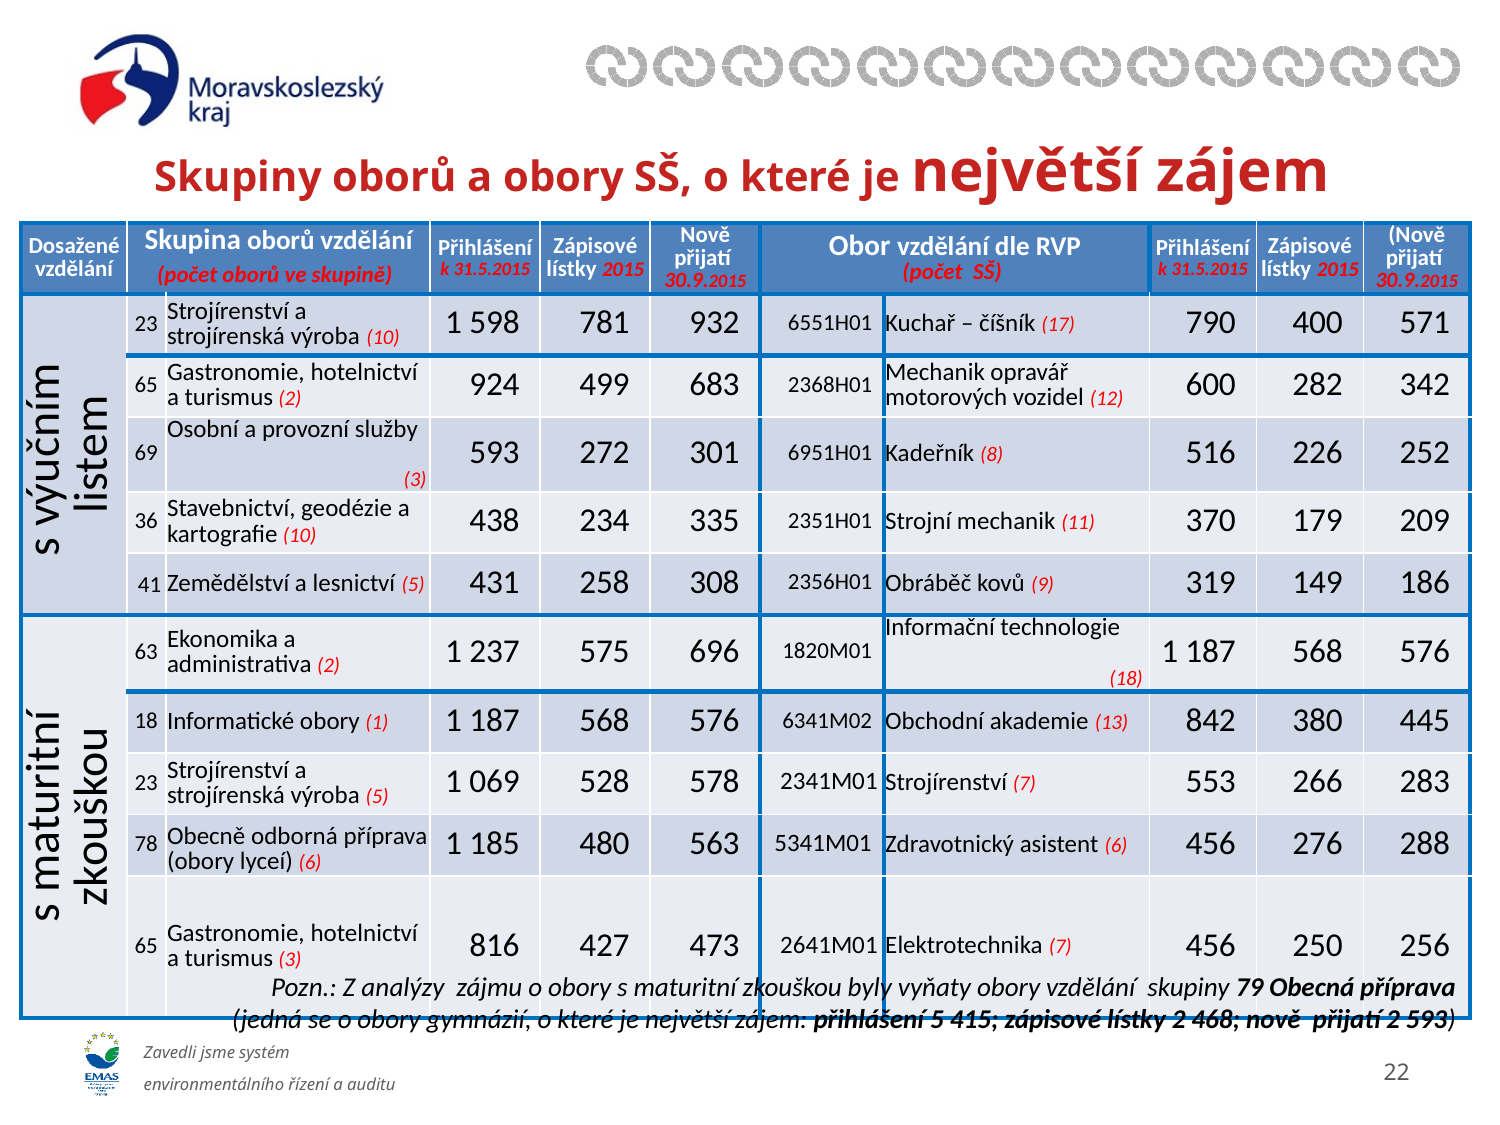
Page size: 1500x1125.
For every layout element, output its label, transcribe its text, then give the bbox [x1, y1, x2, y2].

table_cell Kuchař – číšník (17) [886, 296, 1149, 353]
table_cell 480 [541, 815, 649, 875]
title Skupiny oborů a obory SŠ, o které je největší zájem [0, 92, 1500, 244]
picture [1127, 46, 1189, 87]
table_cell 276 [1257, 815, 1363, 875]
picture [83, 1042, 119, 1096]
table_cell 234 [541, 493, 649, 552]
table_cell 456 [1150, 815, 1256, 875]
table_cell 553 [1150, 754, 1256, 814]
table_cell 252 [1364, 418, 1468, 491]
table_cell 65 [128, 877, 165, 961]
table_cell 571 [1364, 296, 1468, 353]
table_header Přihlášení k 31.5.2015 [1152, 225, 1256, 292]
table_cell Informační technologie (18) [886, 617, 1149, 689]
table_cell 283 [1364, 754, 1468, 814]
table_cell 69 [128, 418, 165, 491]
table_cell 438 [431, 493, 539, 552]
table_cell 6551H01 [762, 296, 882, 353]
picture [722, 45, 783, 87]
table_cell 36 [128, 493, 165, 552]
picture [586, 45, 647, 87]
table_header Nově přijatí 30.9.2015 [651, 225, 758, 292]
table_cell 5341M01 [762, 815, 882, 875]
table_cell 256 [1364, 877, 1468, 961]
table_cell 1 187 [431, 694, 539, 752]
table_cell 149 [1257, 554, 1363, 613]
table_cell Kadeřník (8) [886, 418, 1149, 491]
table_cell 23 [128, 754, 165, 814]
table_cell 319 [1150, 554, 1256, 613]
table_cell 1 187 [1150, 617, 1256, 689]
table_cell 63 [128, 617, 165, 689]
table_header Skupina oborů vzdělání (počet oborů ve skupině) [128, 225, 429, 292]
slide_number 21 [1074, 1042, 1425, 1103]
table_cell 431 [431, 554, 539, 613]
table_cell 258 [541, 554, 649, 613]
table_cell 342 [1364, 358, 1468, 416]
table_cell 282 [1257, 358, 1363, 416]
table_cell Stavebnictví, geodézie a kartografie (10) [167, 493, 429, 552]
table_cell 78 [128, 815, 165, 875]
table_cell Osobní a provozní služby (3) [167, 418, 429, 491]
table_cell 186 [1364, 554, 1468, 613]
picture [1263, 46, 1324, 87]
table_cell 528 [541, 754, 649, 814]
table_cell 473 [651, 877, 758, 961]
table_cell 266 [1257, 754, 1363, 814]
table_cell 301 [651, 418, 758, 491]
table_header (Nově přijatí 30.9.2015 [1364, 225, 1468, 292]
table_cell 593 [431, 418, 539, 491]
table_cell 272 [541, 418, 649, 491]
table_cell 1820M01 [762, 617, 882, 689]
table_cell Gastronomie, hotelnictví a turismus (3) [167, 877, 429, 961]
table_cell 226 [1257, 418, 1363, 491]
picture [53, 27, 408, 92]
picture [857, 46, 918, 87]
table_cell 65 [128, 358, 165, 416]
table_cell 568 [541, 694, 649, 752]
table_header Obor vzdělání dle RVP (počet SŠ) [762, 225, 1147, 292]
table_cell 781 [541, 296, 649, 353]
table_cell 1 237 [431, 617, 539, 689]
table_cell 18 [128, 694, 165, 752]
table_cell 683 [651, 358, 758, 416]
table_cell 2641M01 [762, 877, 882, 961]
table_cell Obráběč kovů (9) [886, 554, 1149, 613]
table_cell 6341M02 [762, 694, 882, 752]
table_cell s maturitní zkouškou [23, 617, 126, 1016]
picture [1195, 46, 1256, 87]
table_header Dosažené vzdělání [23, 225, 126, 292]
picture [653, 46, 715, 87]
table_cell 600 [1150, 358, 1256, 416]
table_cell 456 [1150, 877, 1256, 961]
table_cell 932 [651, 296, 758, 353]
table_cell 427 [541, 877, 649, 961]
table_cell 2356H01 [762, 554, 882, 613]
table_cell 1 185 [431, 815, 539, 875]
table_cell 23 [128, 296, 165, 353]
table_cell 380 [1257, 694, 1363, 752]
table_cell 250 [1257, 877, 1363, 961]
table_cell Elektrotechnika (7) [886, 877, 1149, 961]
table_cell Mechanik opravář motorových vozidel (12) [886, 358, 1149, 416]
table_cell 1 598 [431, 296, 539, 353]
table_cell Informatické obory (1) [167, 694, 429, 752]
picture [1330, 46, 1391, 87]
table_cell 842 [1150, 694, 1256, 752]
table_cell Zdravotnický asistent (6) [886, 815, 1149, 875]
table_header Přihlášení k 31.5.2015 [431, 225, 539, 292]
table_cell 209 [1364, 493, 1468, 552]
table_cell 575 [541, 617, 649, 689]
table_cell 400 [1257, 296, 1363, 353]
table_cell Gastronomie, hotelnictví a turismus (2) [167, 358, 429, 416]
table_cell Strojní mechanik (11) [886, 493, 1149, 552]
picture [924, 46, 986, 87]
table_cell 576 [1364, 617, 1468, 689]
table_cell 516 [1150, 418, 1256, 491]
table_cell 568 [1257, 617, 1363, 689]
table_cell 2351H01 [762, 493, 882, 552]
table_cell Obecně odborná příprava (obory lyceí) (6) [167, 815, 429, 875]
table_cell 288 [1364, 815, 1468, 875]
text_box Pozn.: Z analýzy zájmu o obory s maturitní zkouškou byly vyňaty obory vzdělání skupiny 79 Obecná příprava (jedná se o obory gymnázií, o které je největší zájem: přihlášení 5 415; zápisové lístky 2 468; nově přijatí 2 593) [30, 961, 1471, 1042]
table_cell 578 [651, 754, 758, 814]
picture [992, 46, 1054, 87]
table_cell 696 [651, 617, 758, 689]
table_cell 41 [128, 554, 165, 613]
table_header Zápisové lístky 2015 [1257, 225, 1363, 292]
table_cell 790 [1150, 296, 1256, 353]
table_cell Strojírenství a strojírenská výroba (5) [167, 754, 429, 814]
table_cell Zemědělství a lesnictví (5) [167, 554, 429, 613]
table_cell 499 [541, 358, 649, 416]
table_cell 816 [431, 877, 539, 961]
table_cell 2368H01 [762, 358, 882, 416]
table_cell 924 [431, 358, 539, 416]
table_cell 370 [1150, 493, 1256, 552]
table_cell Strojírenství a strojírenská výroba (10) [167, 296, 429, 353]
table_cell 563 [651, 815, 758, 875]
table_cell Obchodní akademie (13) [886, 694, 1149, 752]
picture [789, 46, 850, 87]
table_header Zápisové lístky 2015 [541, 225, 649, 292]
table_cell 445 [1364, 694, 1468, 752]
table_cell Strojírenství (7) [886, 754, 1149, 814]
table_cell 179 [1257, 493, 1363, 552]
table_cell 576 [651, 694, 758, 752]
table_cell s výučním listem [23, 296, 126, 613]
table_cell 2341M01 [762, 754, 882, 814]
table_cell 308 [651, 554, 758, 613]
table_cell 1 069 [431, 754, 539, 814]
picture [1398, 46, 1460, 87]
table_cell 6951H01 [762, 418, 882, 491]
table_cell 335 [651, 493, 758, 552]
picture [1060, 46, 1121, 87]
table_cell Ekonomika a administrativa (2) [167, 617, 429, 689]
